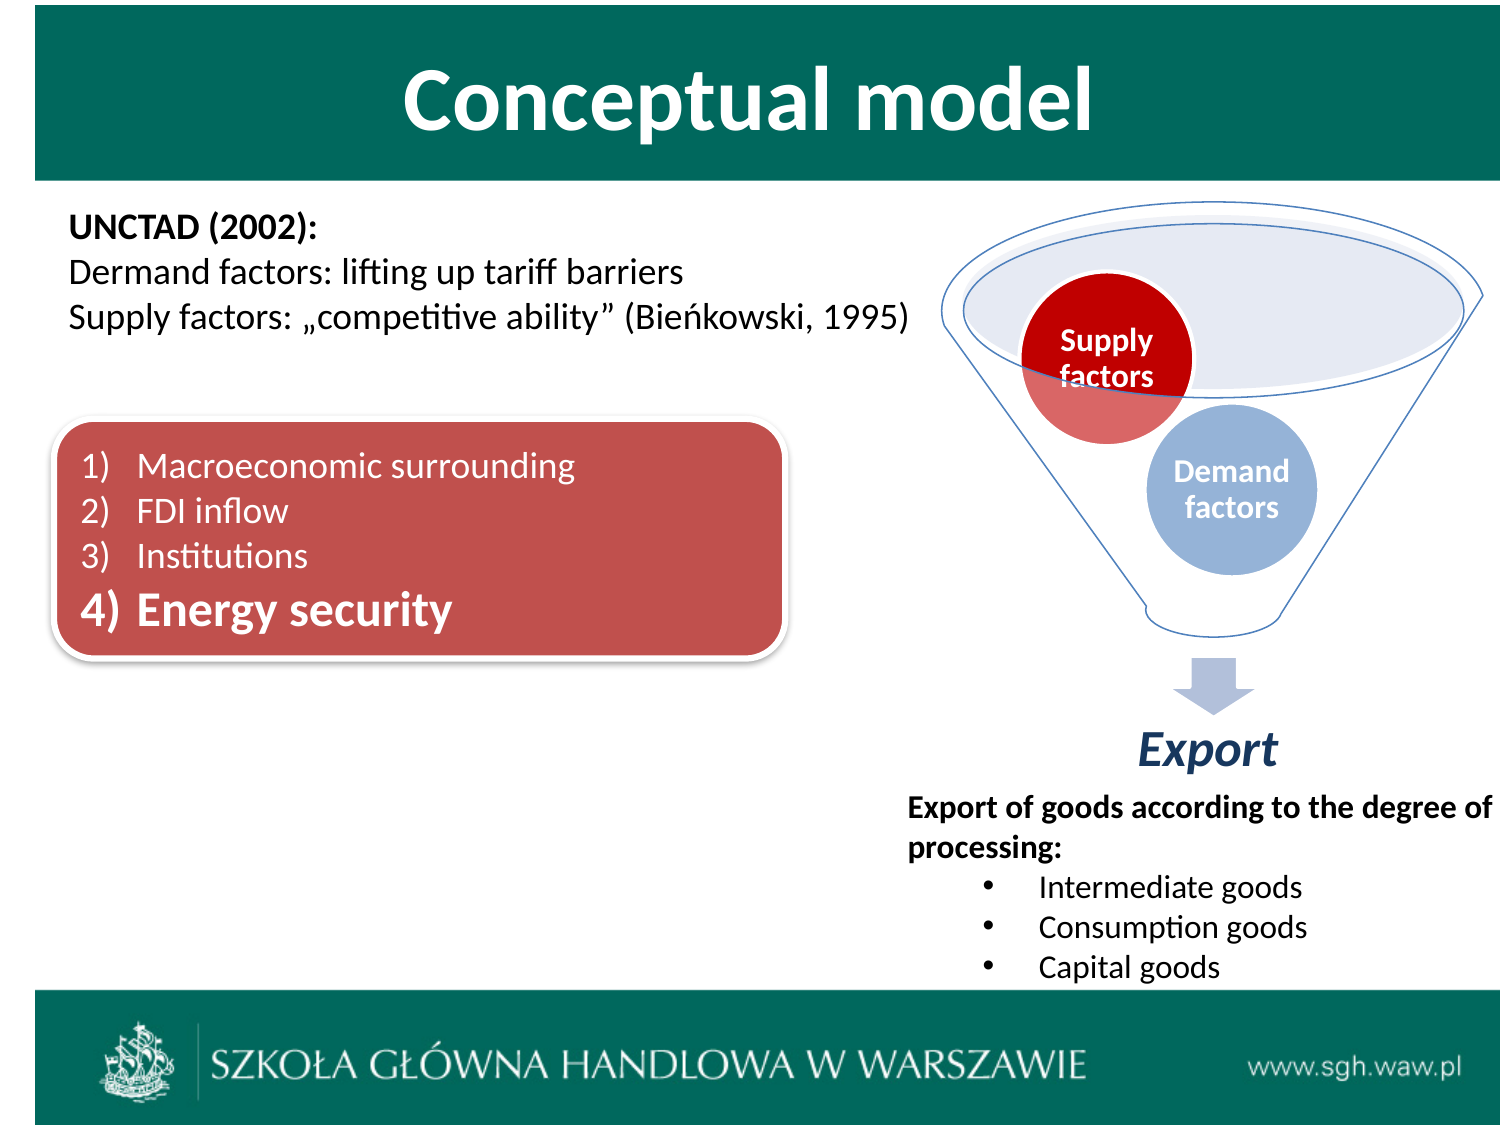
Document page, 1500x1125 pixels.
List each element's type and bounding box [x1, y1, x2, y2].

text_box [824, 115, 1500, 886]
picture [34, 4, 1500, 1125]
